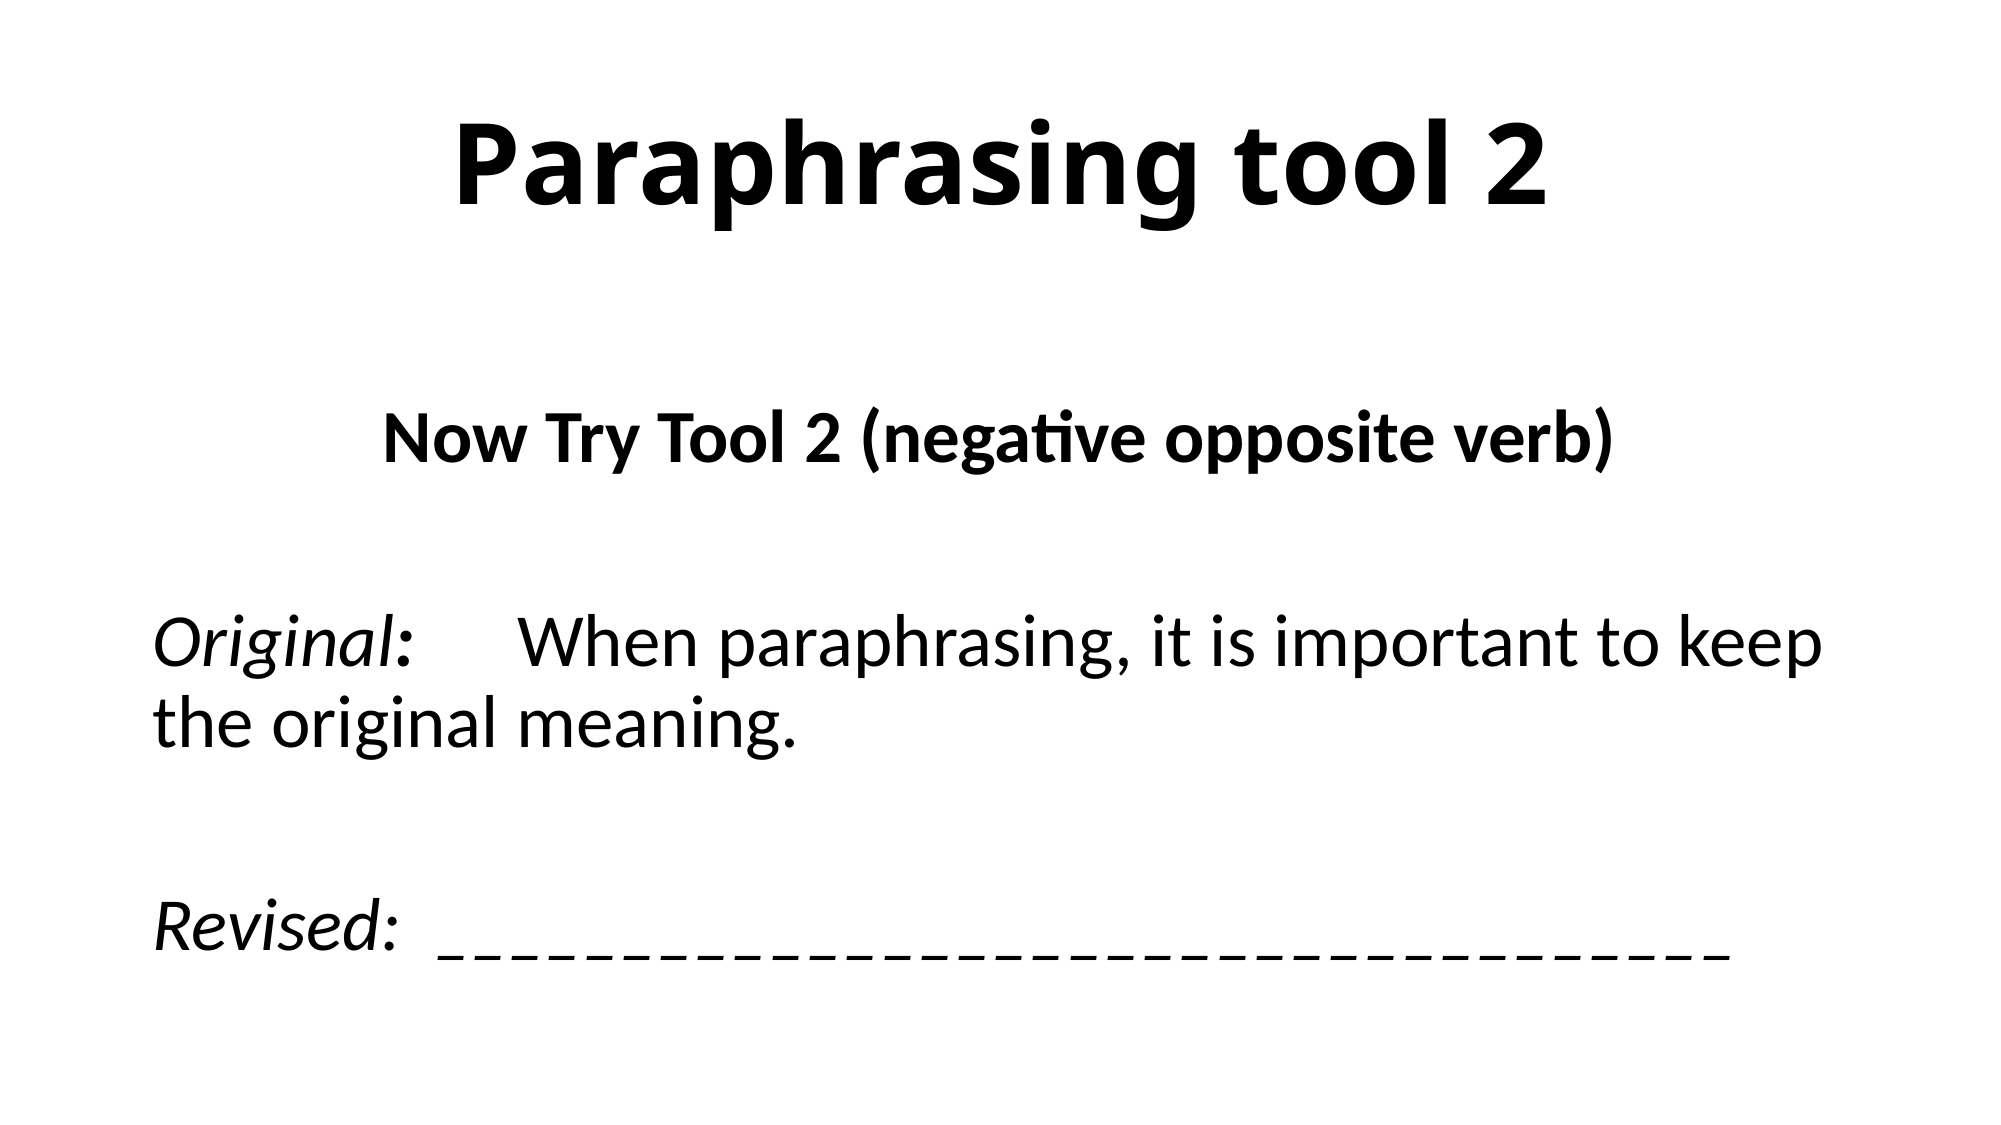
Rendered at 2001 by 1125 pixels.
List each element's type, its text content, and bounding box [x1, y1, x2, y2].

title Paraphrasing tool 2 [137, 59, 1863, 278]
list Now Try Tool 2 (negative opposite verb) Original: When paraphrasing, it is important to keep the original meaning. Revised: ___________________________________ [137, 299, 1863, 1014]
